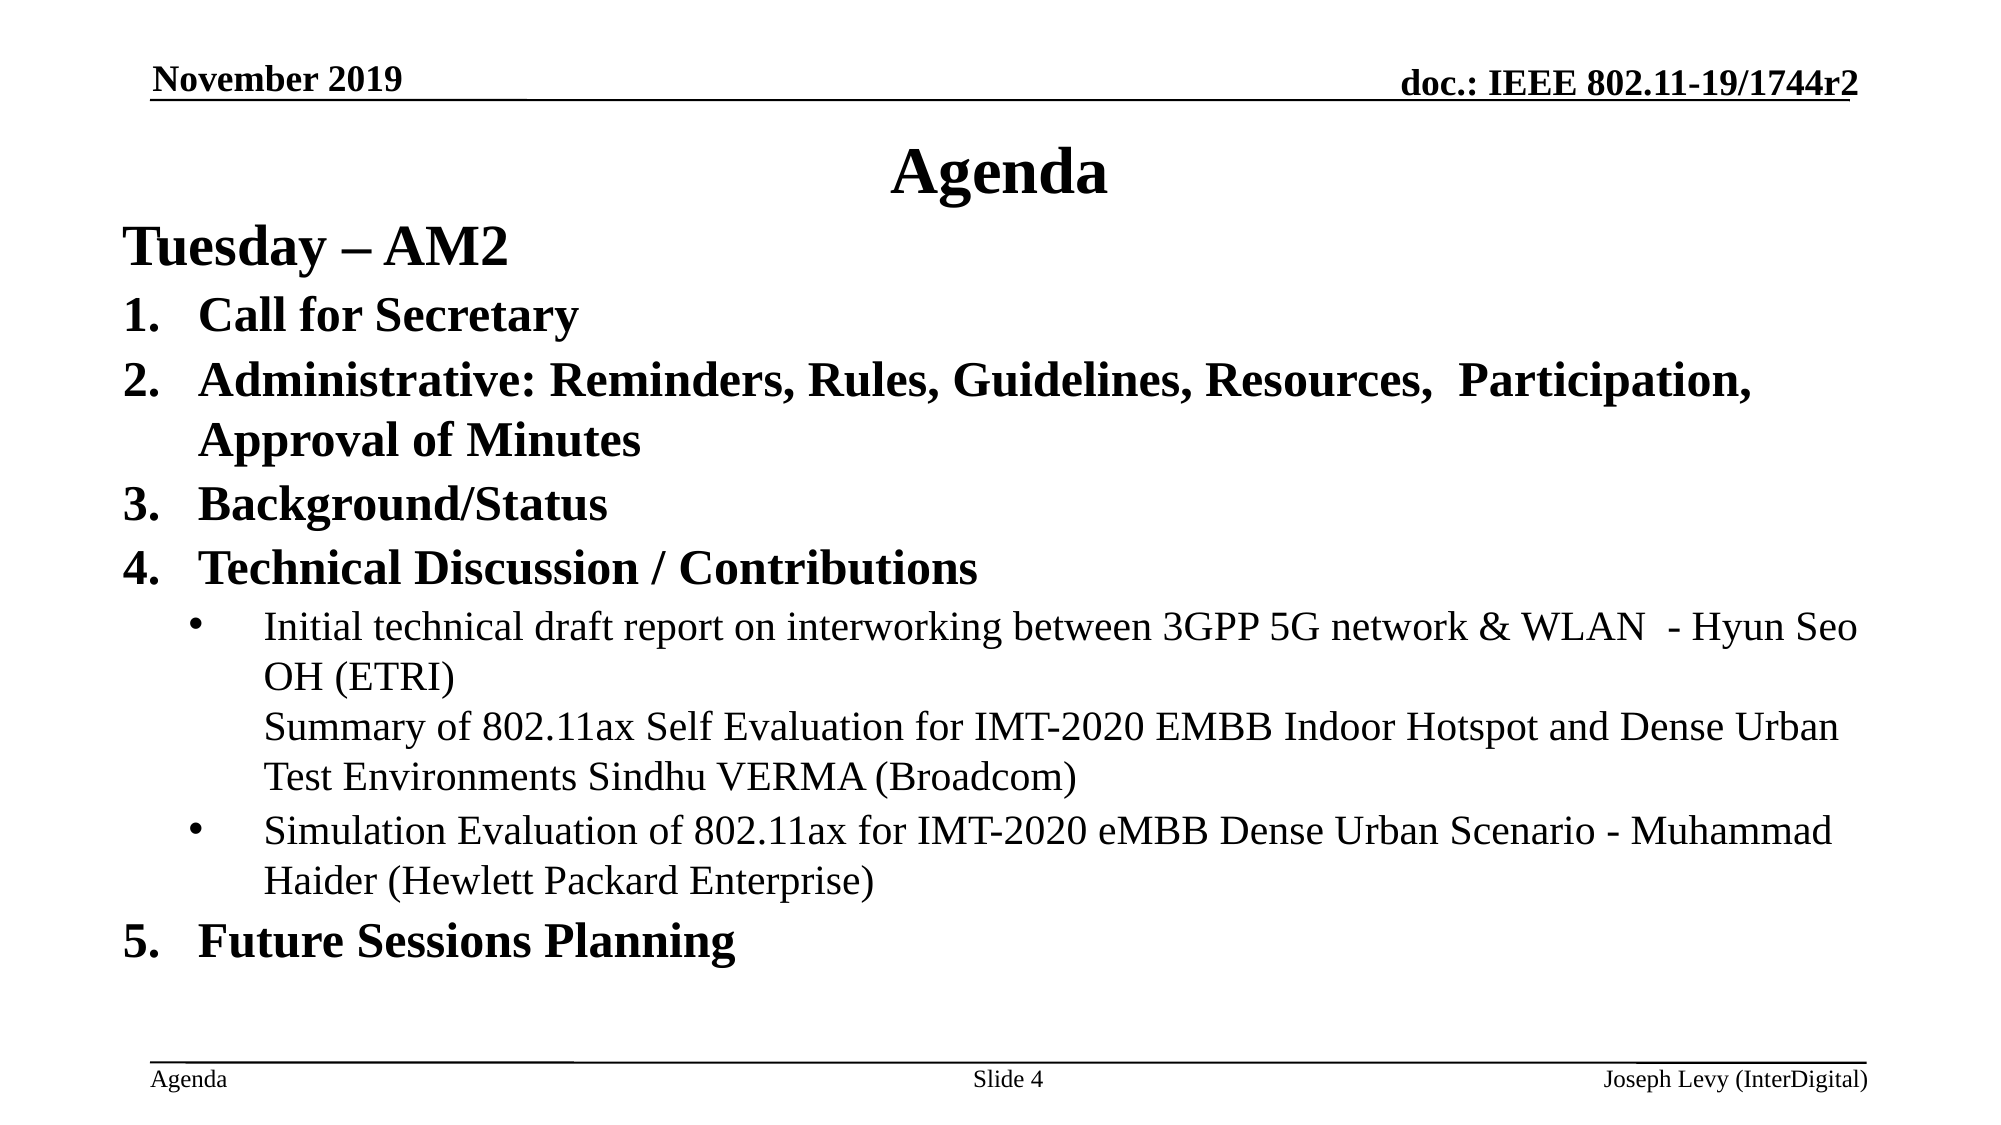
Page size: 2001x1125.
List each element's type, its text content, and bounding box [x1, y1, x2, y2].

footer Joseph Levy (InterDigital) [1171, 1061, 1869, 1093]
list Tuesday – AM2 Call for Secretary Administrative: Reminders, Rules, Guidelines, Resources, Participation, Approval of Minutes Background/Status Technical Discussion / Contributions Initial technical draft report on interworking between 3GPP 5G network & WLAN - Hyun Seo OH (ETRI) Summary of 802.11ax Self Evaluation for IMT-2020 EMBB Indoor Hotspot and Dense Urban Test Environments Sindhu VERMA (Broadcom) Simulation Evaluation of 802.11ax for IMT-2020 eMBB Dense Urban Scenario - Muhammad Haider (Hewlett Packard Enterprise) Future Sessions Planning [107, 199, 1909, 1063]
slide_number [152, 54, 563, 100]
title Agenda [149, 112, 1850, 199]
slide_number Slide 4 [950, 1061, 1067, 1123]
